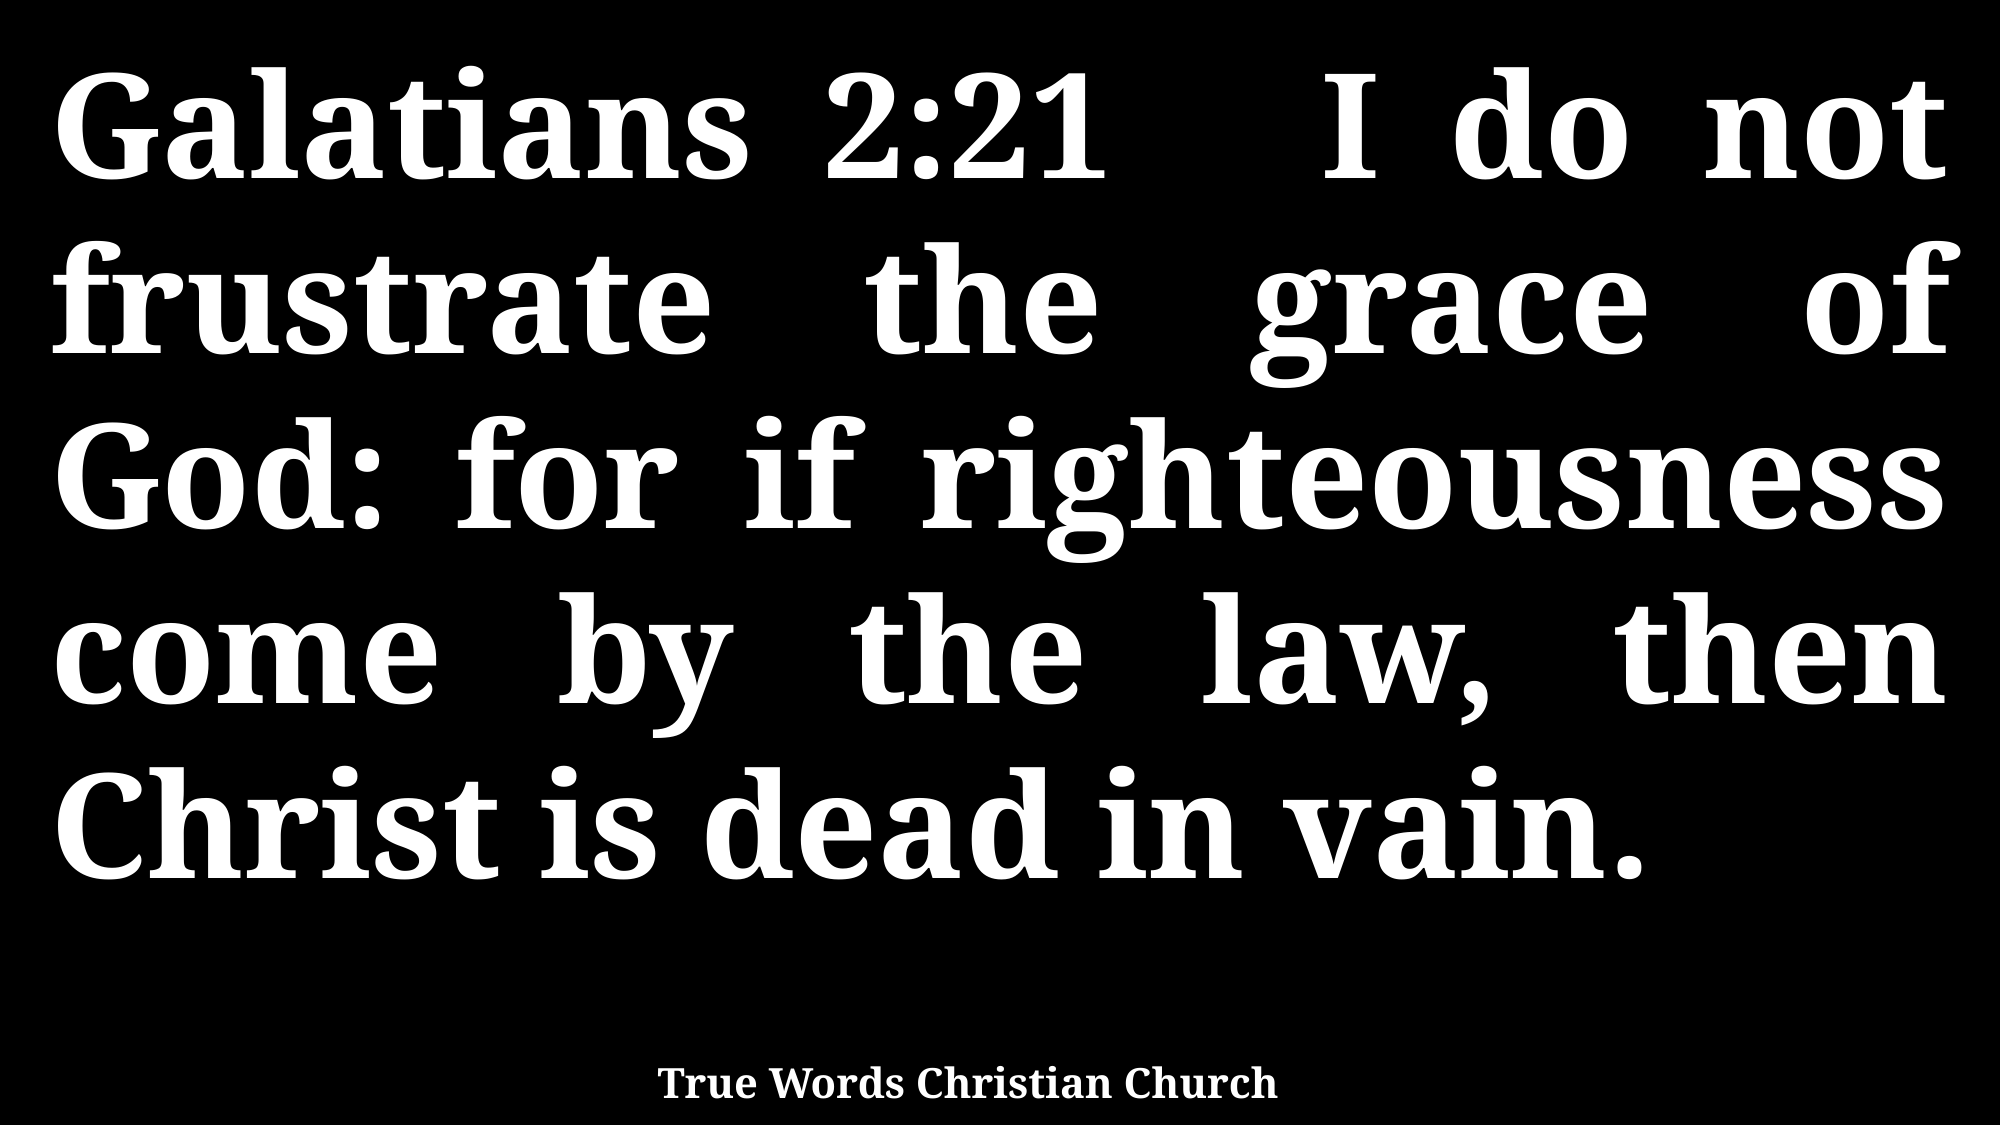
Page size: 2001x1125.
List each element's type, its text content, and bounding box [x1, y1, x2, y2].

text_box True Words Christian Church [642, 1049, 1294, 1114]
text_box Galatians 2:21 I do not frustrate the grace of God: for if righteousness come by the law, then Christ is dead in vain. [35, 25, 1965, 915]
